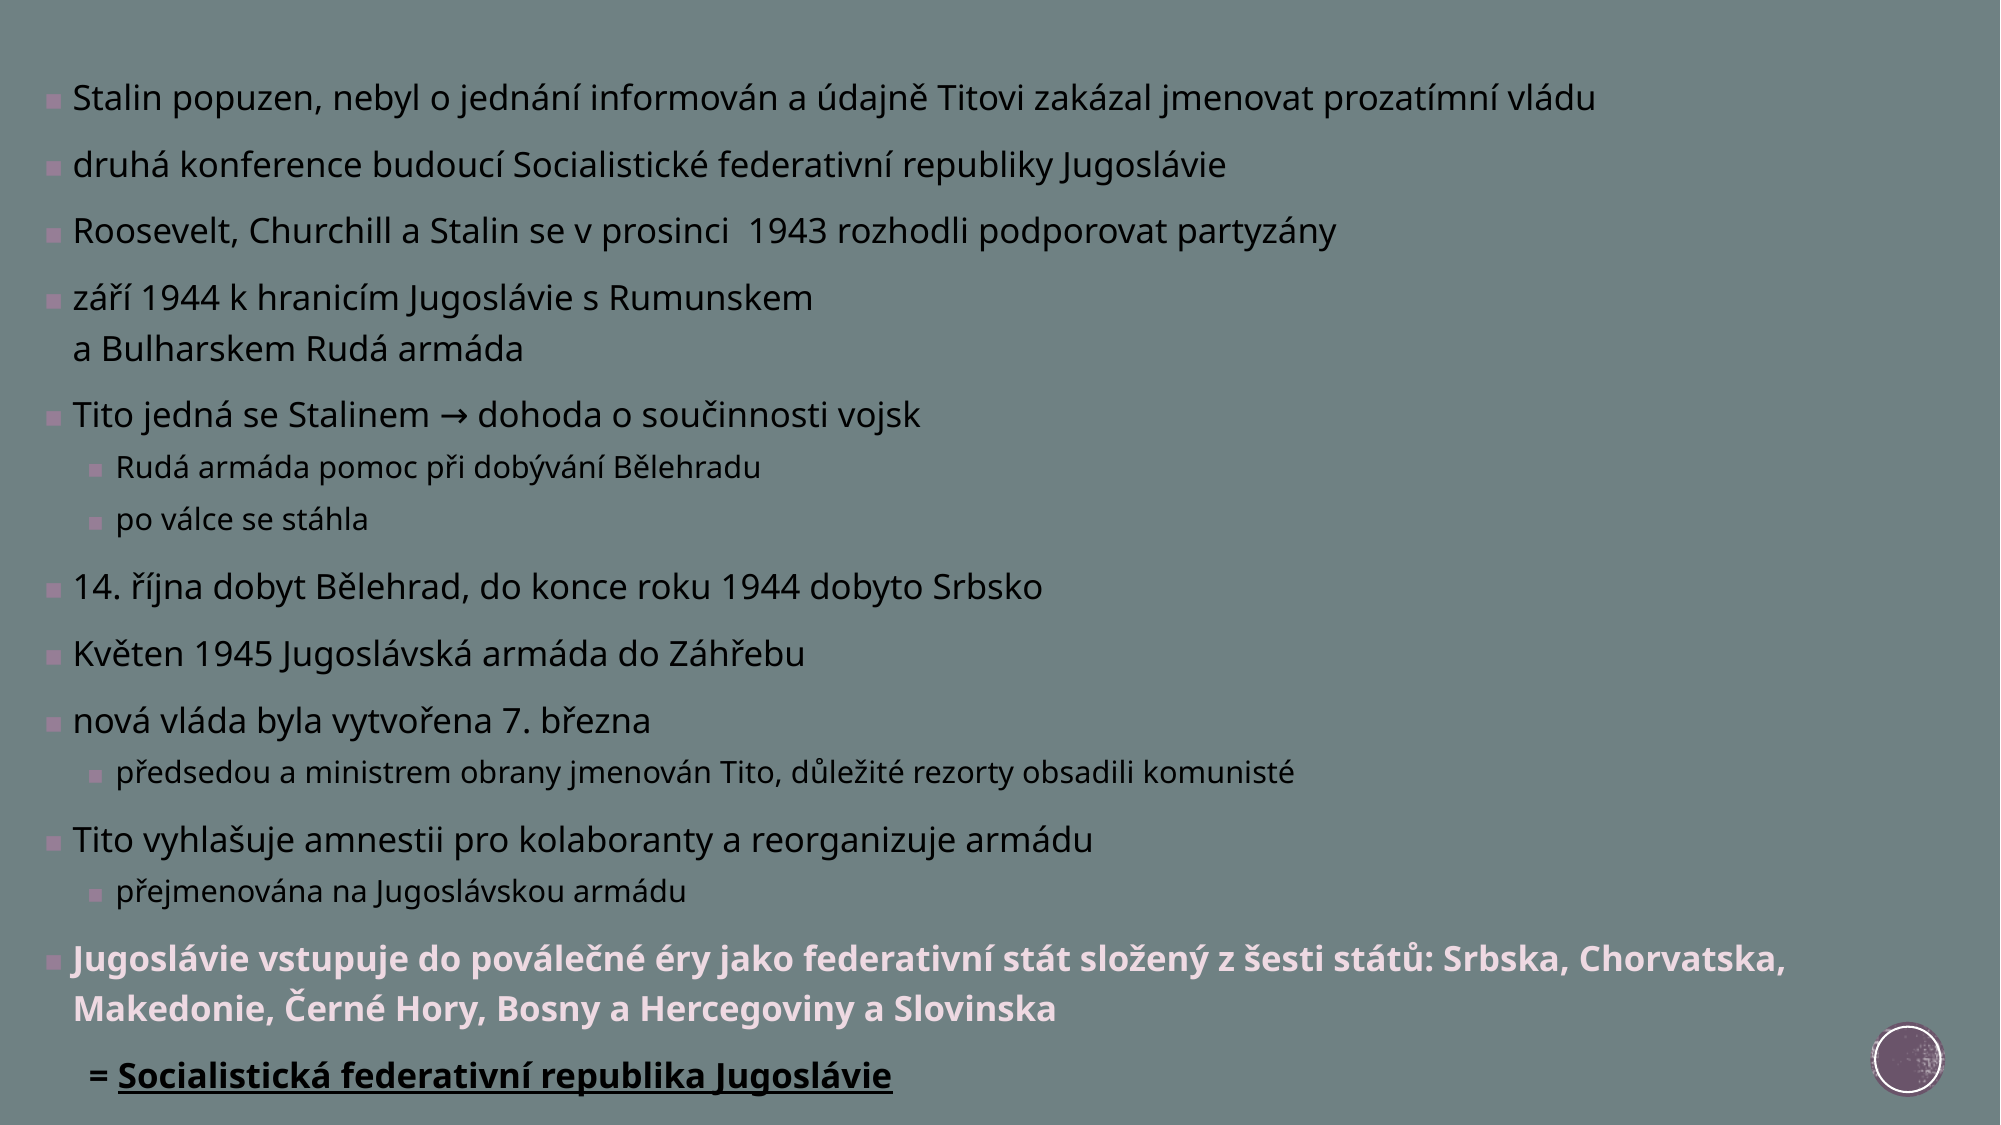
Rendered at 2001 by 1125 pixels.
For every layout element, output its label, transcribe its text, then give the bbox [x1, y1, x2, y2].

list Stalin popuzen, nebyl o jednání informován a údajně Titovi zakázal jmenovat prozatímní vládu druhá konference budoucí Socialistické federativní republiky Jugoslávie Roosevelt, Churchill a Stalin se v prosinci 1943 rozhodli podporovat partyzány září 1944 k hranicím Jugoslávie s Rumunskem a Bulharskem Rudá armáda Tito jedná se Stalinem → dohoda o součinnosti vojsk Rudá armáda pomoc při dobývání Bělehradu po válce se stáhla 14. října dobyt Bělehrad, do konce roku 1944 dobyto Srbsko Květen 1945 Jugoslávská armáda do Záhřebu nová vláda byla vytvořena 7. března předsedou a ministrem obrany jmenován Tito, důležité rezorty obsadili komunisté Tito vyhlašuje amnestii pro kolaboranty a reorganizuje armádu přejmenována na Jugoslávskou armádu Jugoslávie vstupuje do poválečné éry jako federativní stát složený z šesti států: Srbska, Chorvatska, Makedonie, Černé Hory, Bosny a Hercegoviny a Slovinska = Socialistická federativní republika Jugoslávie [28, 59, 1952, 1112]
